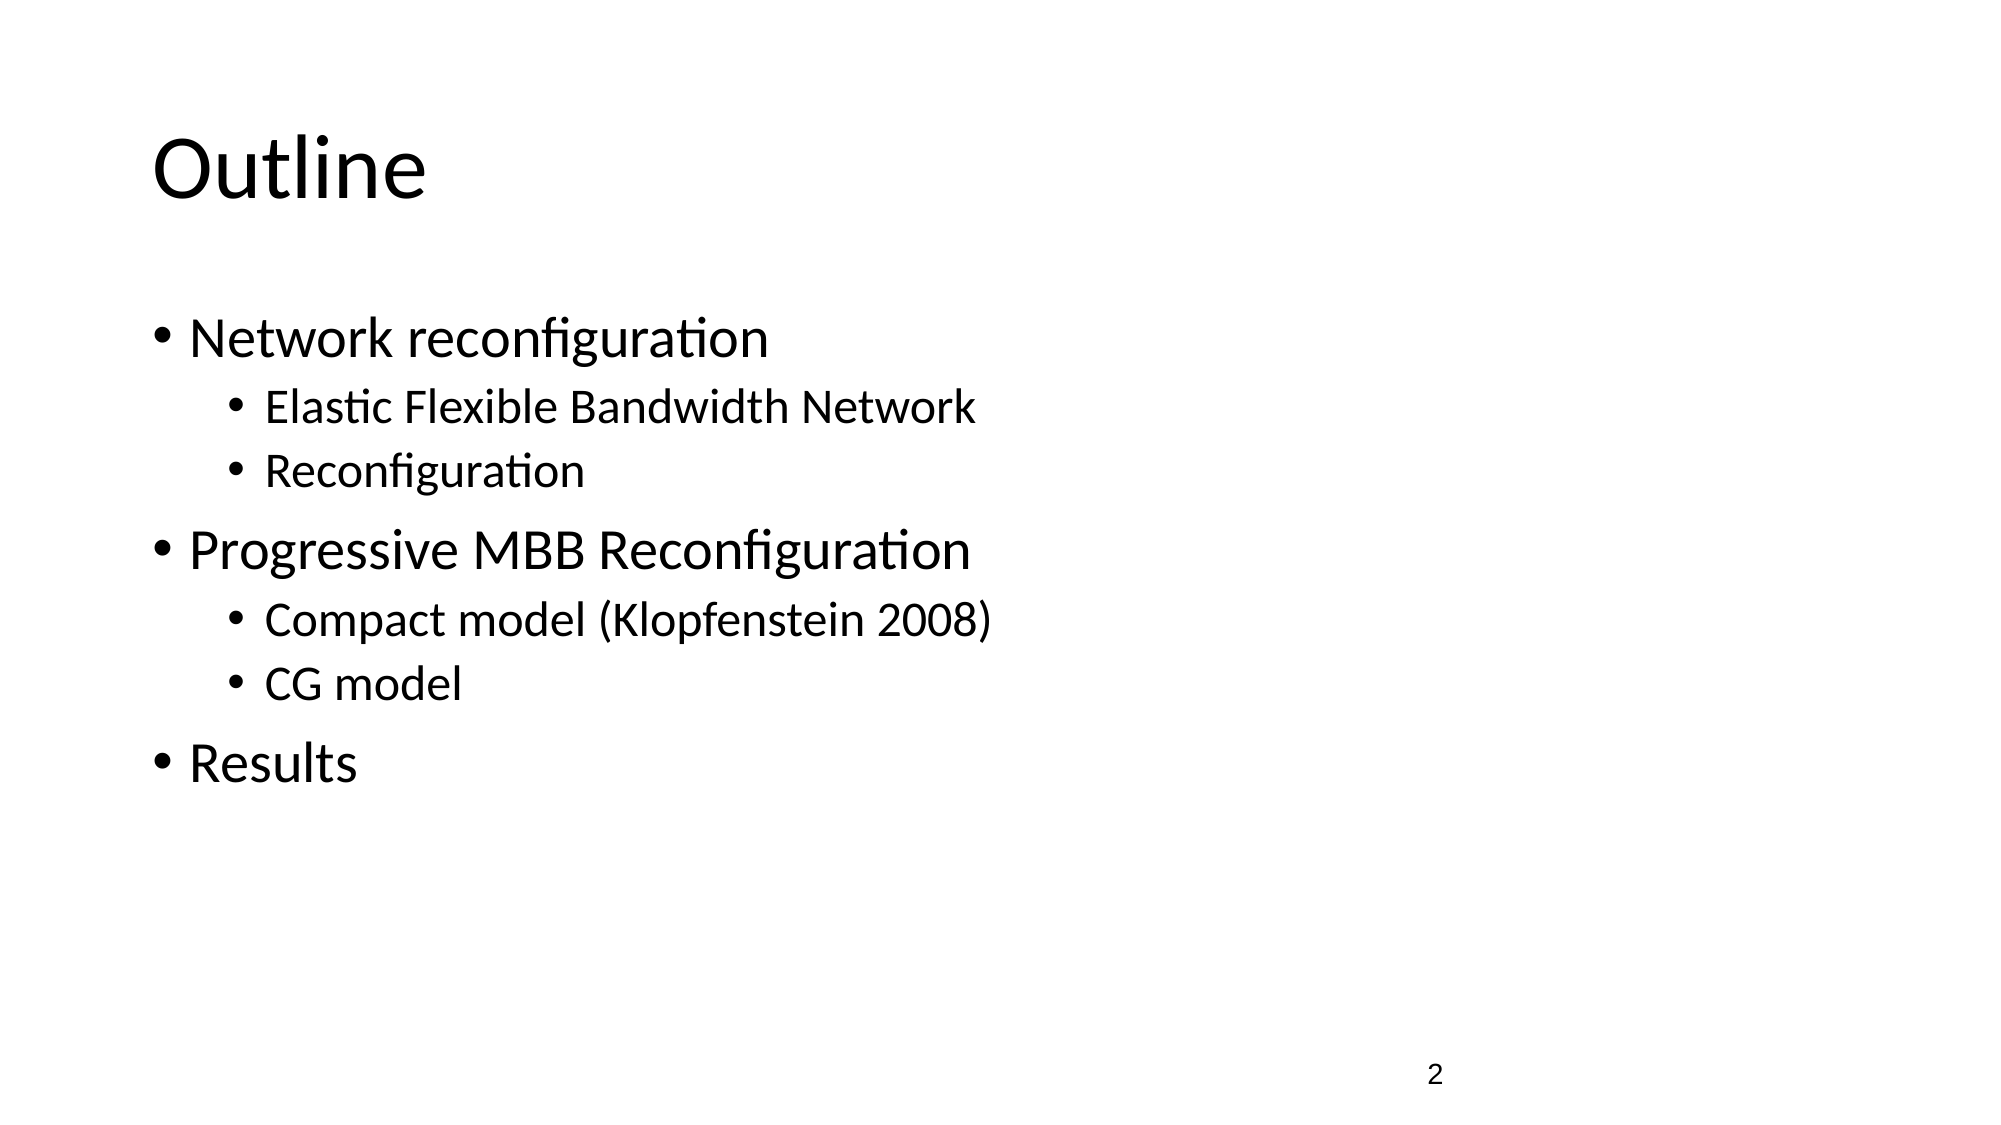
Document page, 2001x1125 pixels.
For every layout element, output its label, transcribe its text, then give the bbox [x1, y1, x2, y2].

title Outline [137, 59, 1863, 278]
list Network reconfiguration Elastic Flexible Bandwidth Network Reconfiguration Progressive MBB Reconfiguration Compact model (Klopfenstein 2008) CG model Results [137, 299, 1863, 1014]
slide_number ‹#› [1412, 1042, 1863, 1103]
